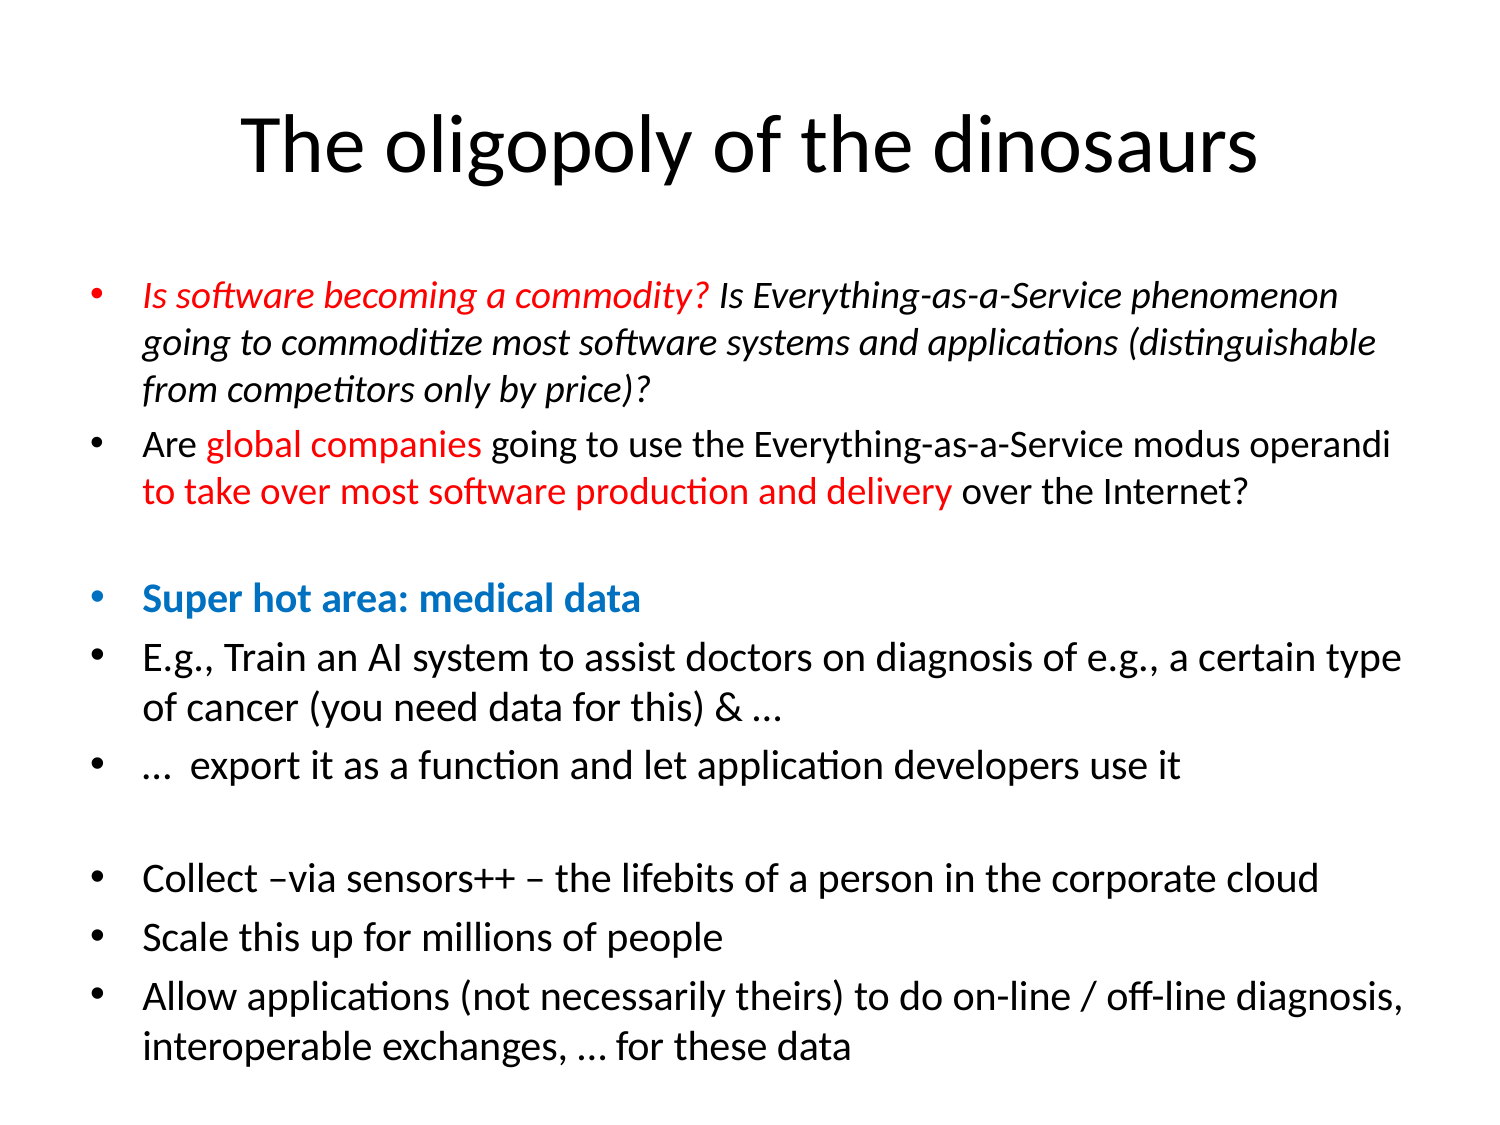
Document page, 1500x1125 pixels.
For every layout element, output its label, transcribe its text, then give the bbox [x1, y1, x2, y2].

title The oligopoly of the dinosaurs [75, 45, 1425, 233]
list Is software becoming a commodity? Is Everything-as-a-Service phenomenon going to commoditize most software systems and applications (distinguishable from competitors only by price)? Are global companies going to use the Everything-as-a-Service modus operandi to take over most software production and delivery over the Internet? Super hot area: medical data E.g., Train an AI system to assist doctors on diagnosis of e.g., a certain type of cancer (you need data for this) & … … export it as a function and let application developers use it Collect –via sensors++ – the lifebits of a person in the corporate cloud Scale this up for millions of people Allow applications (not necessarily theirs) to do on-line / off-line diagnosis, interoperable exchanges, … for these data [75, 262, 1425, 1088]
